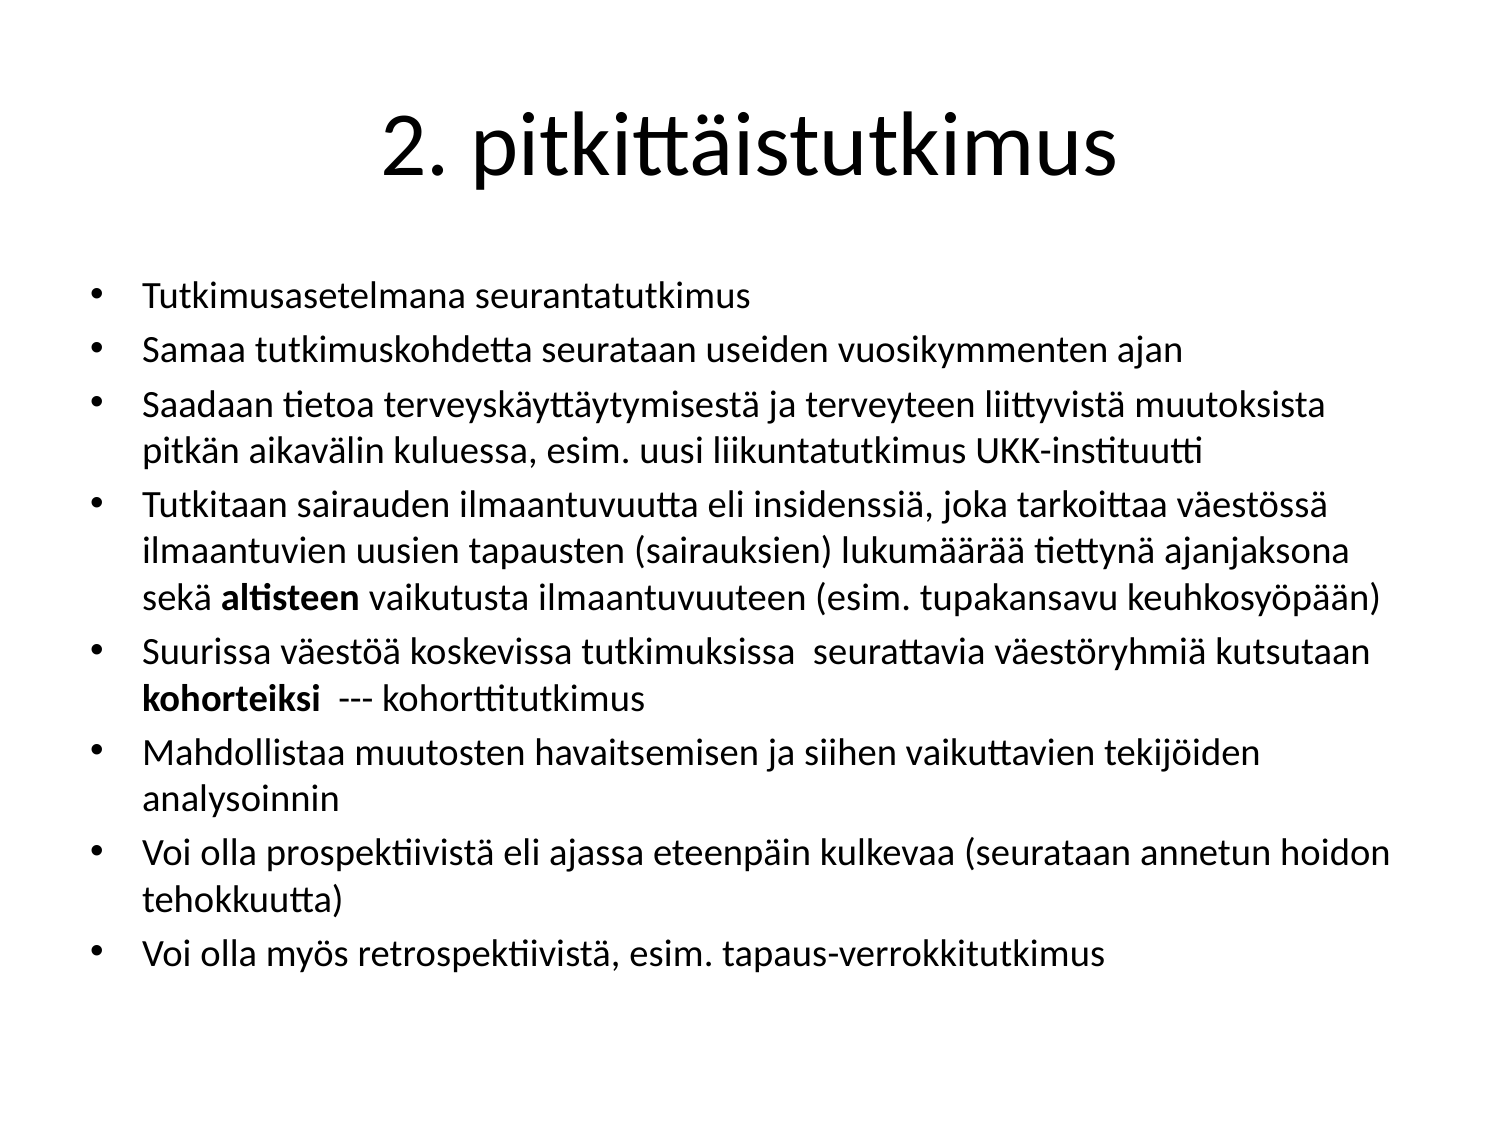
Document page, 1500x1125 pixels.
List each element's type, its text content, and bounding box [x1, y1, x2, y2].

title 2. pitkittäistutkimus [75, 45, 1425, 233]
list Tutkimusasetelmana seurantatutkimus Samaa tutkimuskohdetta seurataan useiden vuosikymmenten ajan Saadaan tietoa terveyskäyttäytymisestä ja terveyteen liittyvistä muutoksista pitkän aikavälin kuluessa, esim. uusi liikuntatutkimus UKK-instituutti Tutkitaan sairauden ilmaantuvuutta eli insidenssiä, joka tarkoittaa väestössä ilmaantuvien uusien tapausten (sairauksien) lukumäärää tiettynä ajanjaksona sekä altisteen vaikutusta ilmaantuvuuteen (esim. tupakansavu keuhkosyöpään) Suurissa väestöä koskevissa tutkimuksissa seurattavia väestöryhmiä kutsutaan kohorteiksi --- kohorttitutkimus Mahdollistaa muutosten havaitsemisen ja siihen vaikuttavien tekijöiden analysoinnin Voi olla prospektiivistä eli ajassa eteenpäin kulkevaa (seurataan annetun hoidon tehokkuutta) Voi olla myös retrospektiivistä, esim. tapaus-verrokkitutkimus [75, 262, 1425, 1005]
